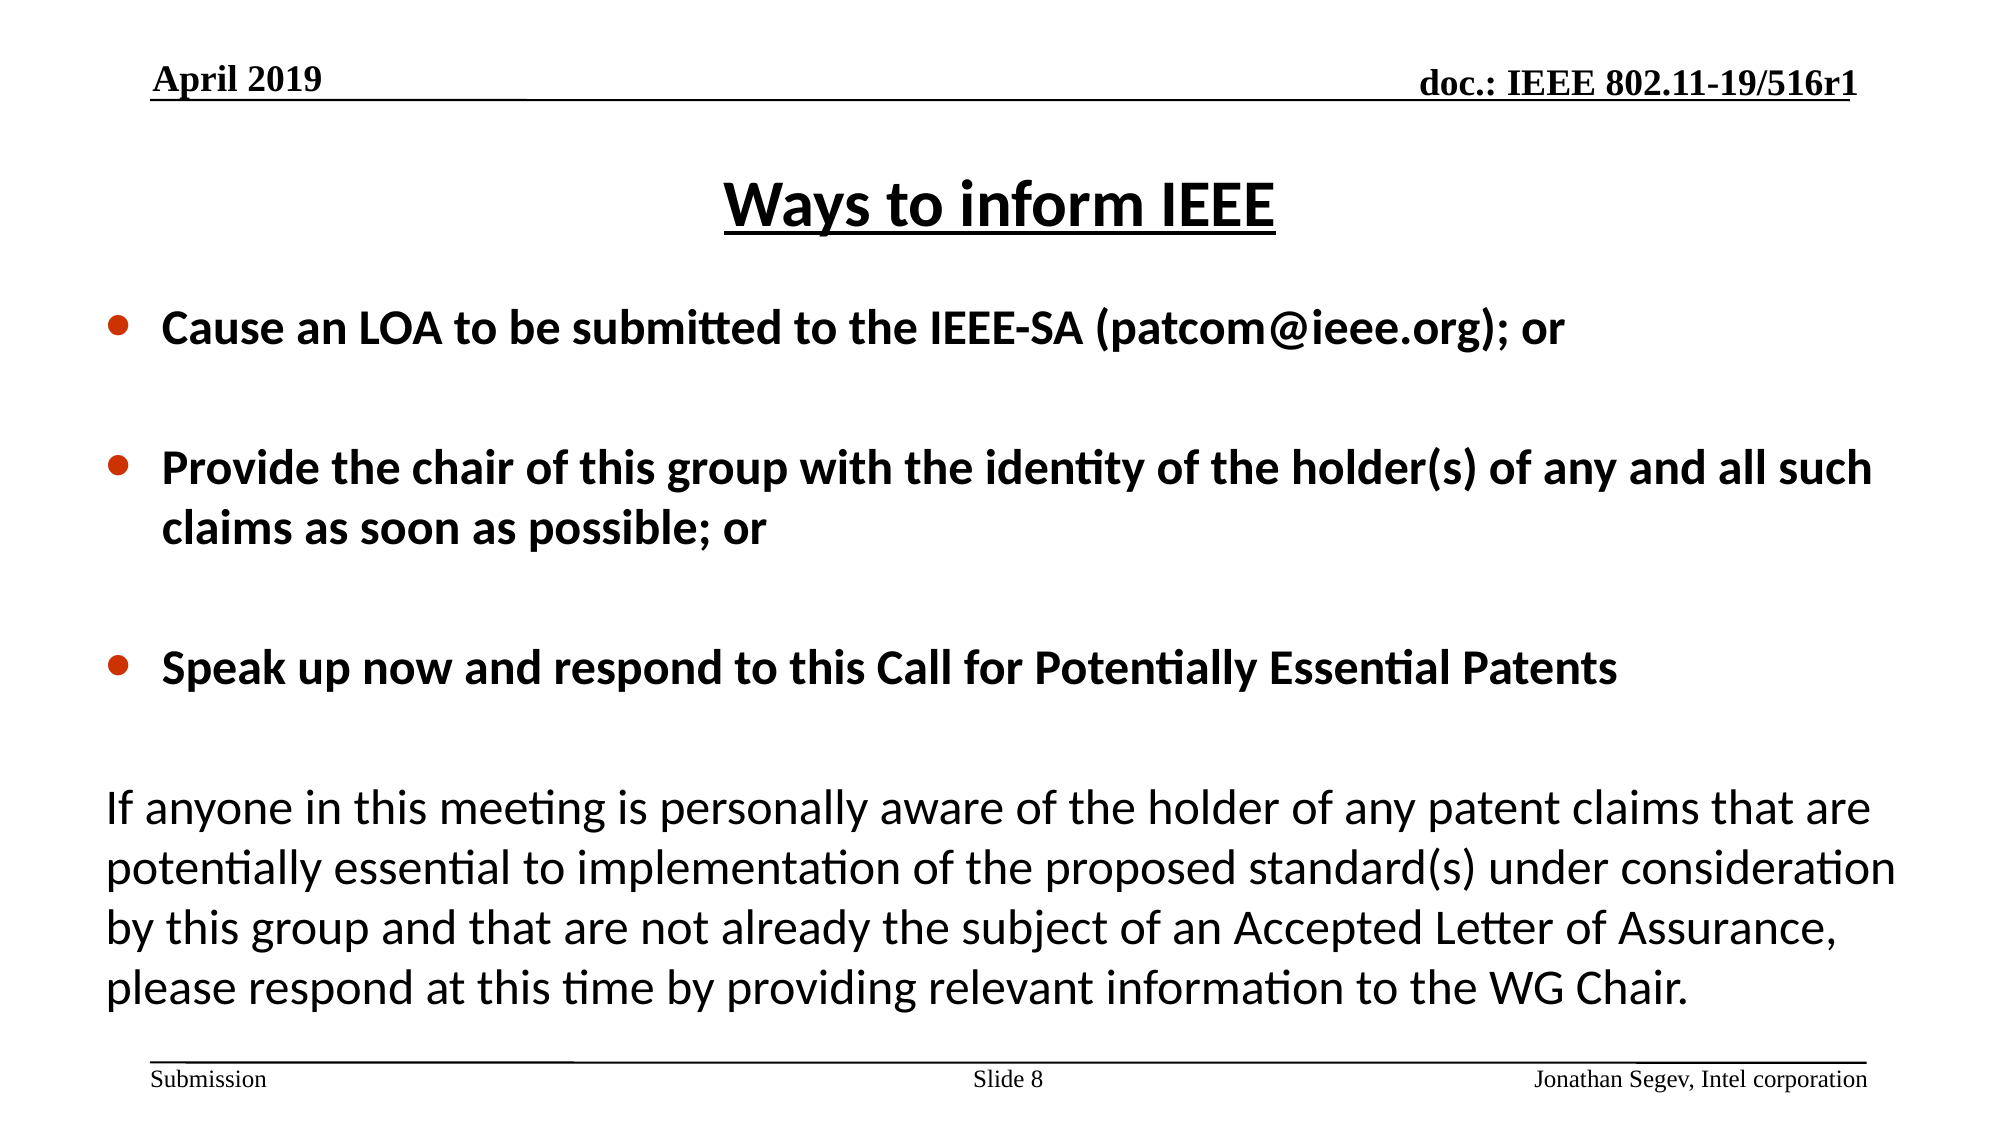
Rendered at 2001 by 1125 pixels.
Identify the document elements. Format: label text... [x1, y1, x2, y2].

slide_number Slide 8 [950, 1061, 1067, 1123]
title Ways to inform IEEE [149, 112, 1850, 286]
list Cause an LOA to be submitted to the IEEE-SA (patcom@ieee.org); or Provide the chair of this group with the identity of the holder(s) of any and all such claims as soon as possible; or Speak up now and respond to this Call for Potentially Essential Patents If anyone in this meeting is personally aware of the holder of any patent claims that are potentially essential to implementation of the proposed standard(s) under consideration by this group and that are not already the subject of an Accepted Letter of Assurance, please respond at this time by providing relevant information to the WG Chair. [90, 286, 1946, 1000]
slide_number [152, 54, 563, 100]
footer Jonathan Segev, Intel corporation [1171, 1061, 1869, 1093]
